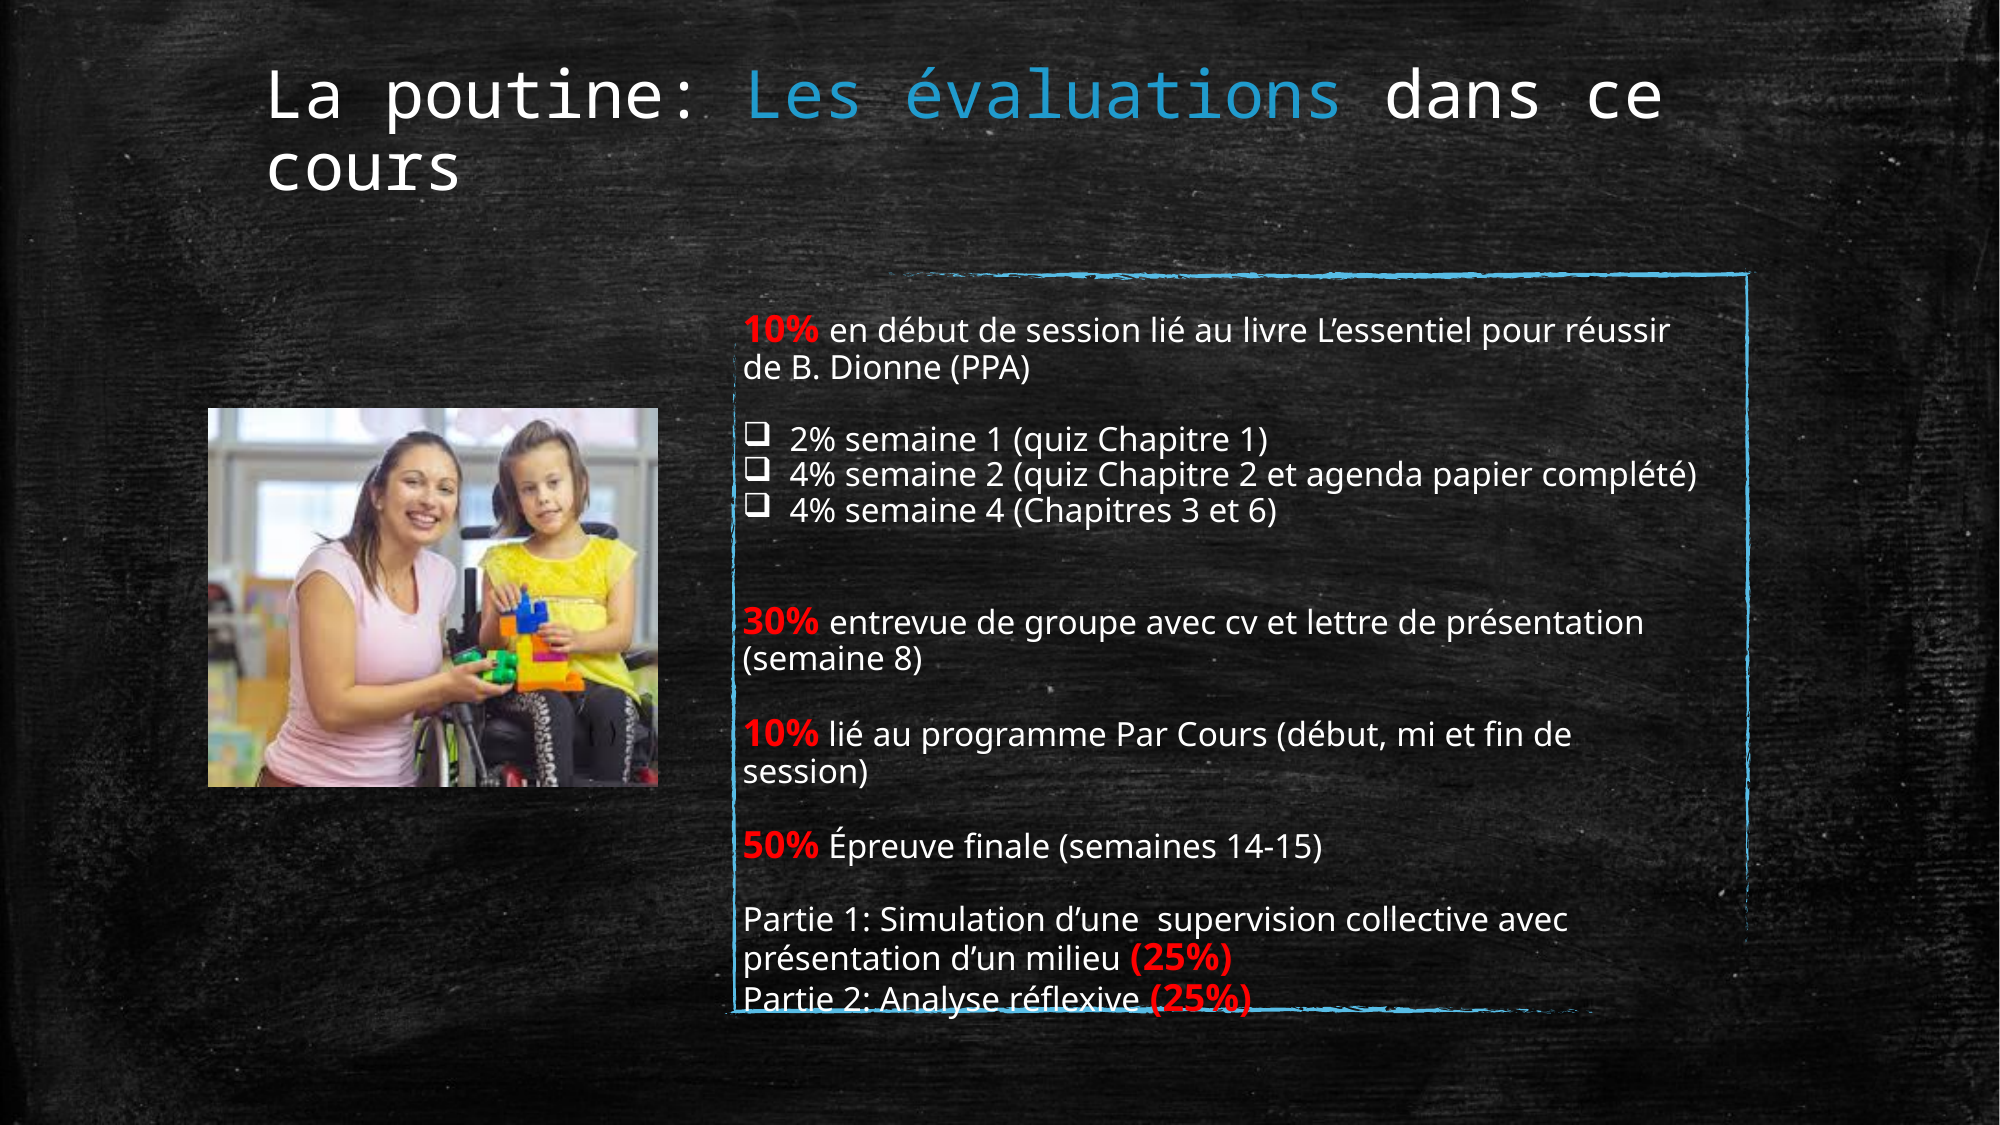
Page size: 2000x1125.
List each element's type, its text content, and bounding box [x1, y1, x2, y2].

title La poutine: Les évaluations dans ce cours [249, 45, 1750, 213]
text_box 10% en début de session lié au livre L’essentiel pour réussir de B. Dionne (PPA) 2% semaine 1 (quiz Chapitre 1) 4% semaine 2 (quiz Chapitre 2 et agenda papier complété) 4% semaine 4 (Chapitres 3 et 6) 30% entrevue de groupe avec cv et lettre de présentation (semaine 8) 10% lié au programme Par Cours (début, mi et fin de session) 50% Épreuve finale (semaines 14-15) Partie 1: Simulation d’une supervision collective avec présentation d’un milieu (25%) Partie 2: Analyse réflexive (25%) [727, 302, 1721, 1027]
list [208, 408, 658, 787]
